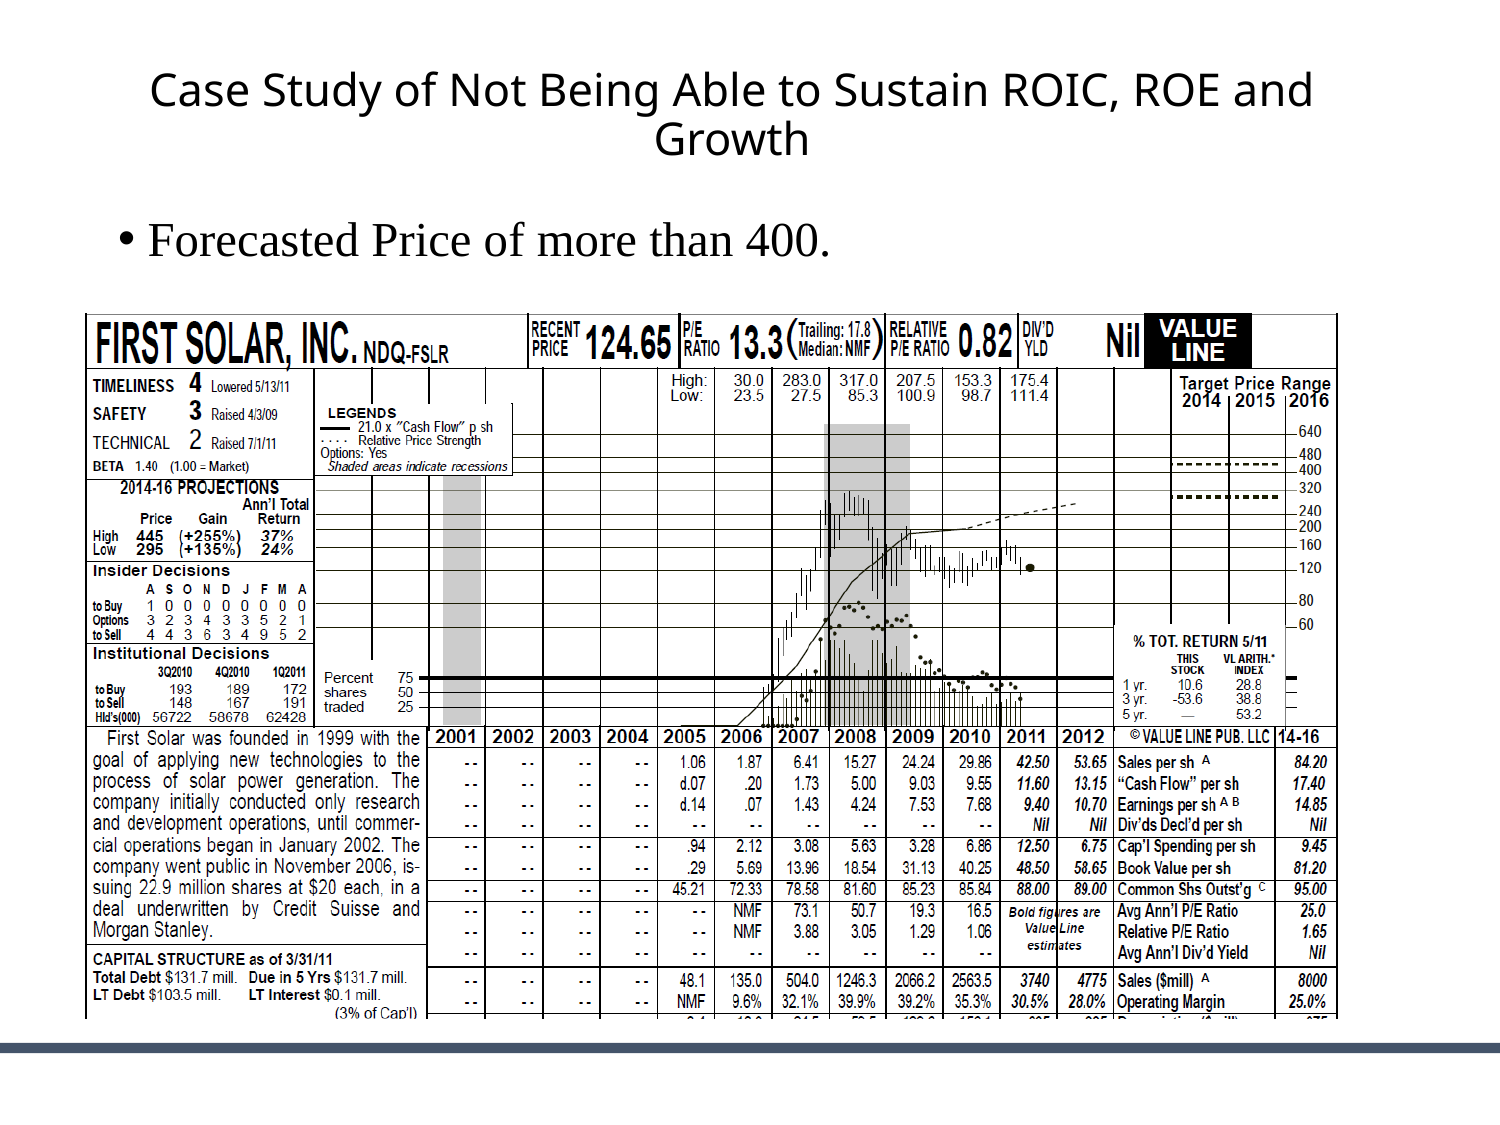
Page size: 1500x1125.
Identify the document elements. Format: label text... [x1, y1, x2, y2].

list Forecasted Price of more than 400. [103, 207, 1378, 276]
title Case Study of Not Being Able to Sustain ROIC, ROE and Growth [103, 59, 1361, 174]
picture [55, 289, 1361, 1019]
